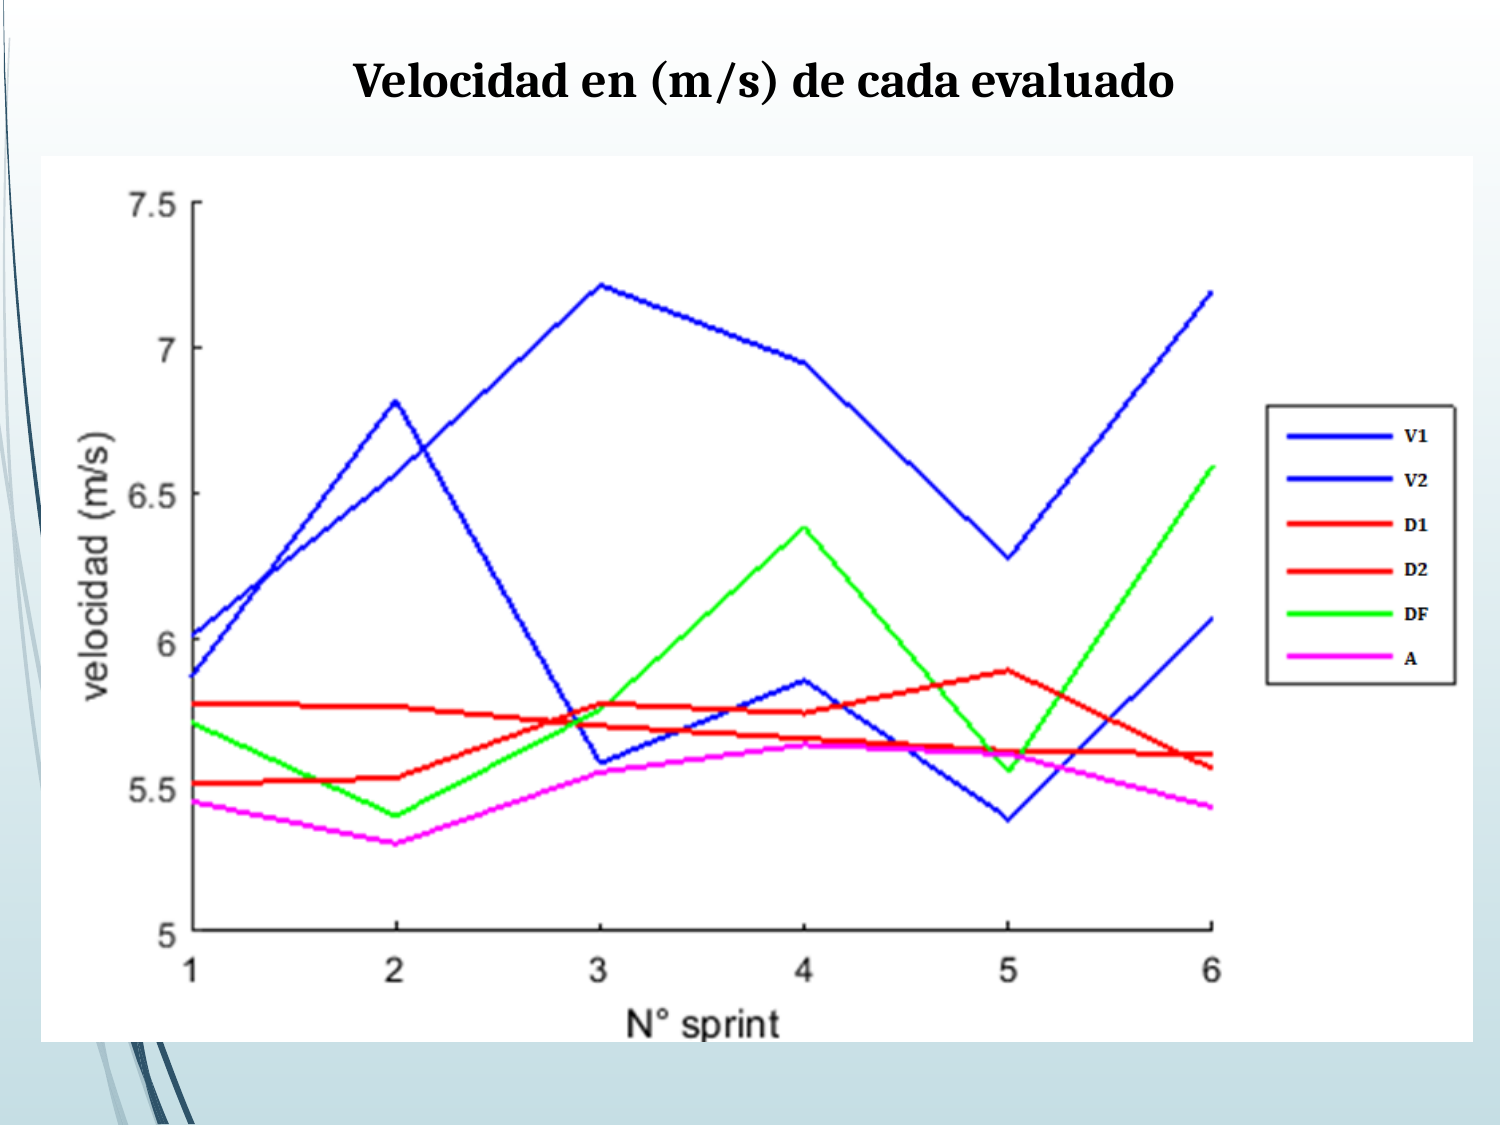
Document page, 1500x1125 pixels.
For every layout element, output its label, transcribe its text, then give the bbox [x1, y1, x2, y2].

text_box Velocidad en (m/s) de cada evaluado [338, 39, 1191, 115]
picture [41, 156, 1474, 1042]
